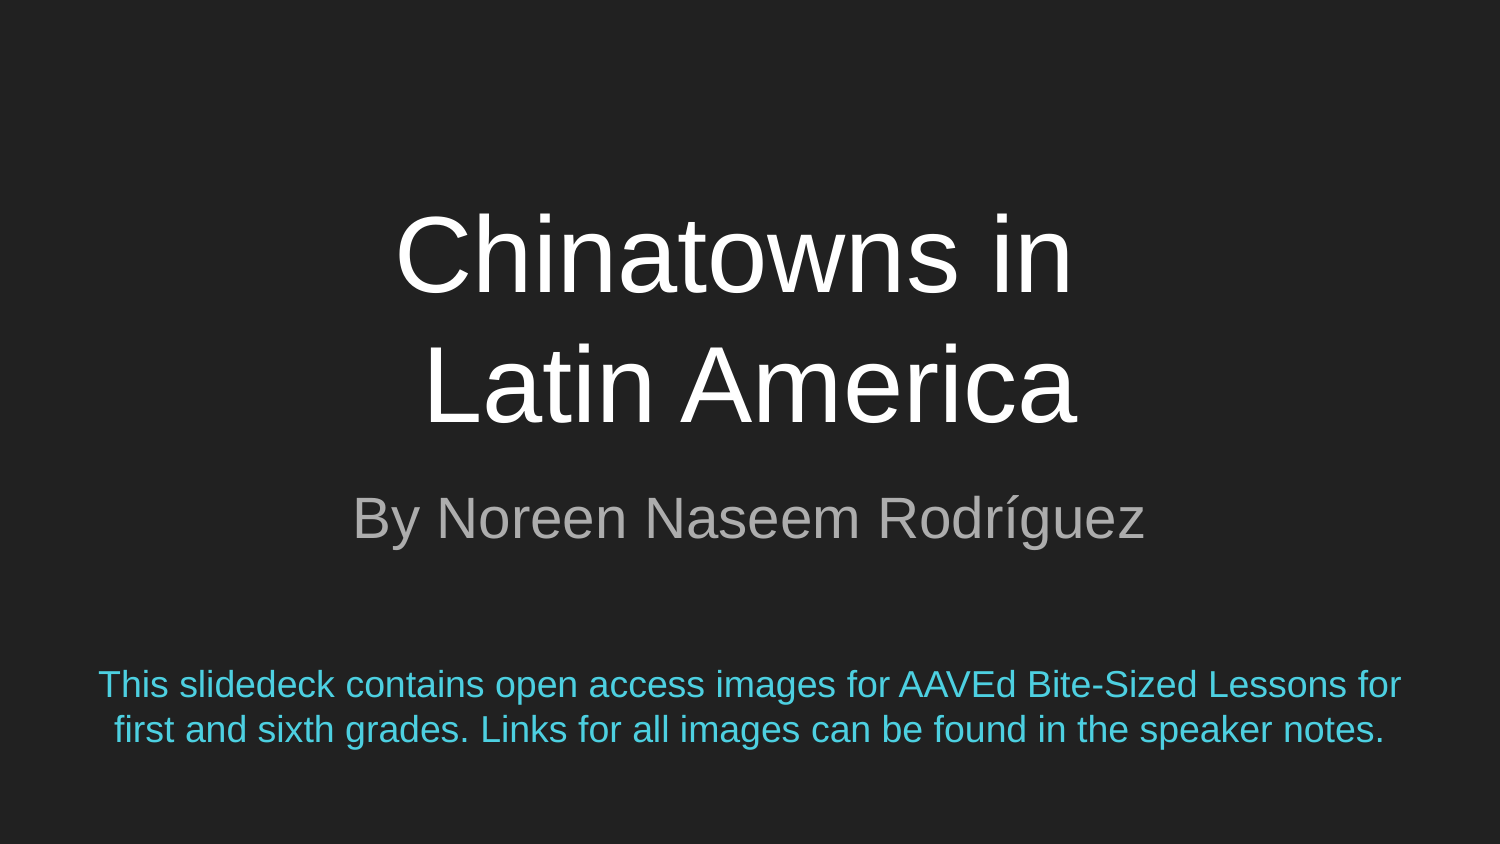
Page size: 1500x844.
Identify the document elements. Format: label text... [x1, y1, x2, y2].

subtitle By Noreen Naseem Rodríguez [51, 464, 1449, 595]
title Chinatowns in Latin America [51, 122, 1449, 459]
text_box This slidedeck contains open access images for AAVEd Bite-Sized Lessons for first and sixth grades. Links for all images can be found in the speaker notes. [78, 644, 1422, 771]
